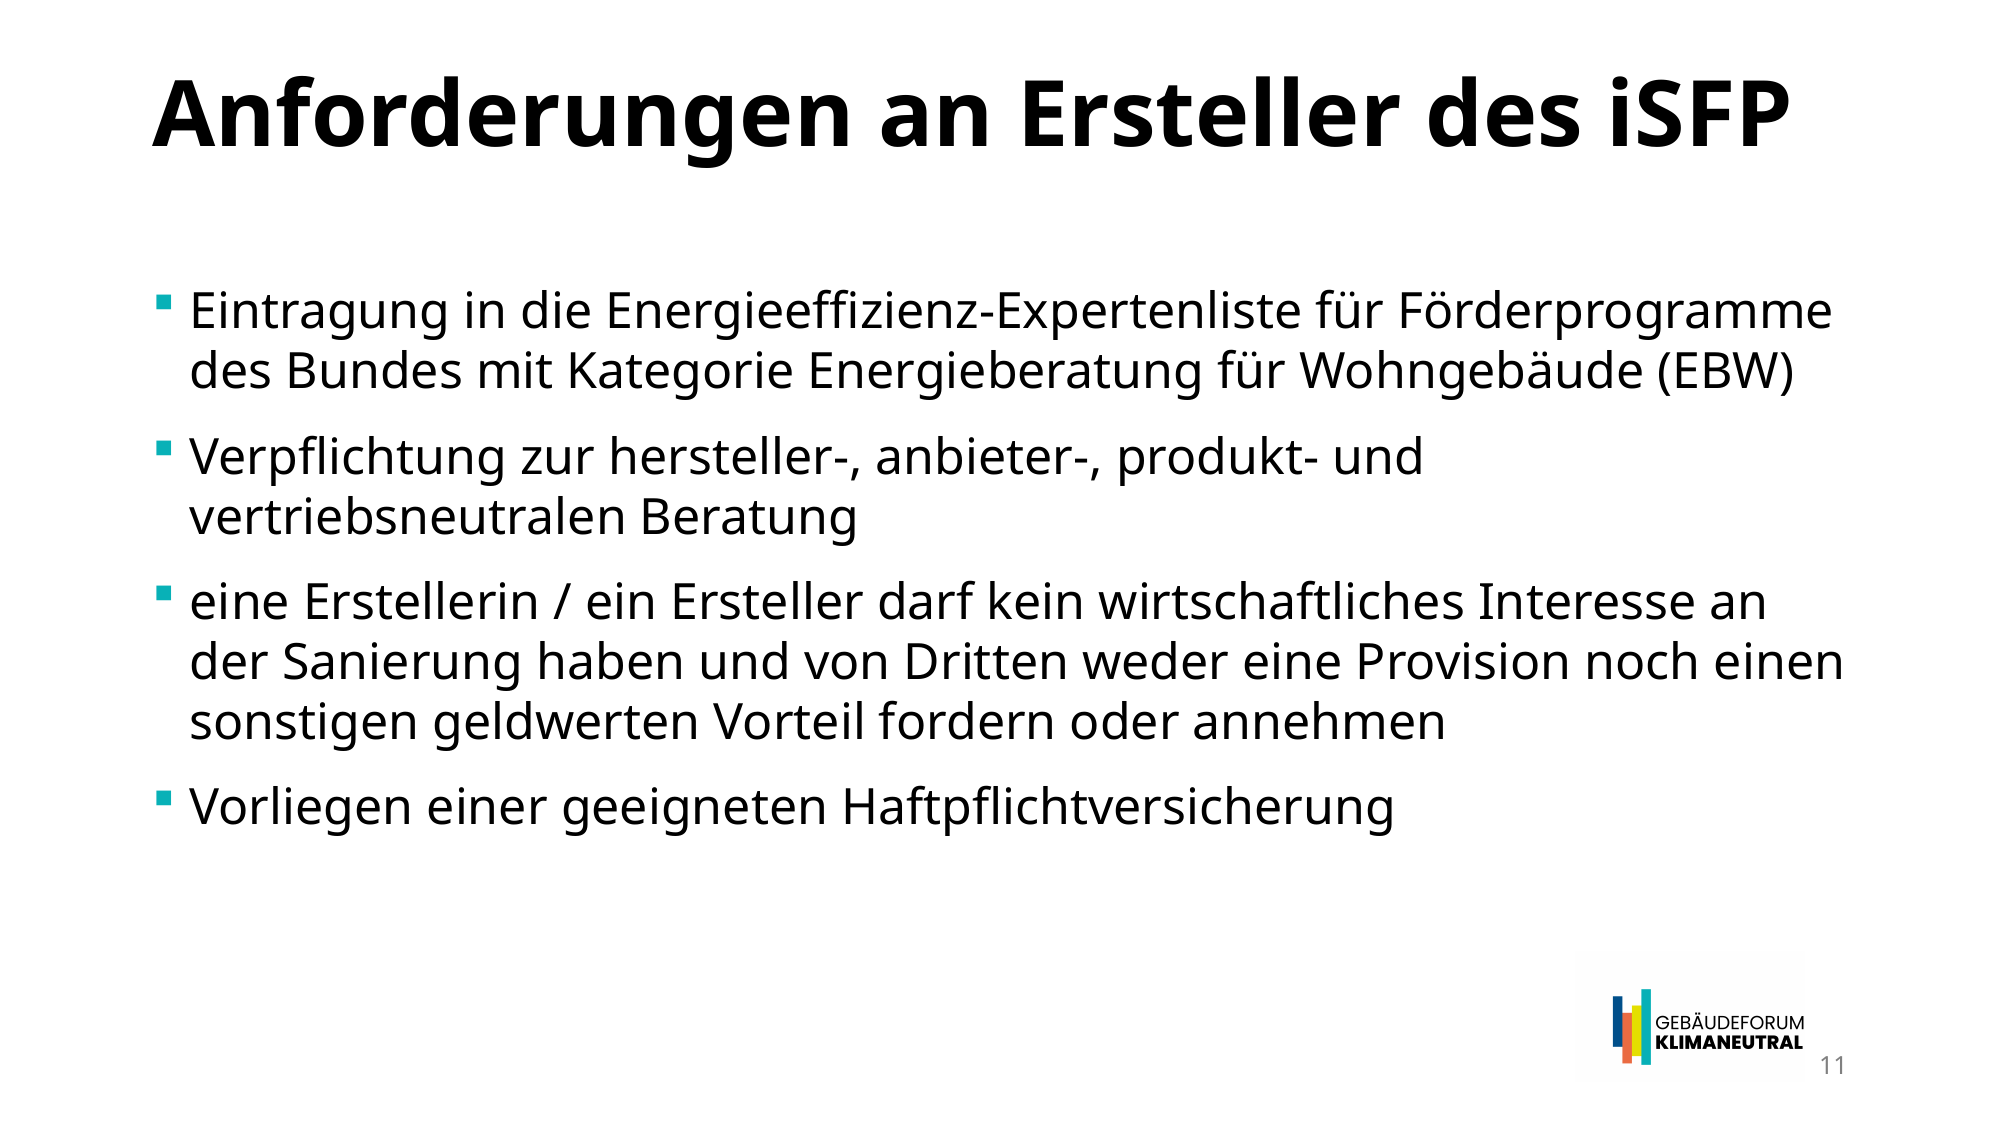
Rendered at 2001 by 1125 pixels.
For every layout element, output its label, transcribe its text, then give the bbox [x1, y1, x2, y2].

slide_number 11 [1412, 1042, 1863, 1103]
list Eintragung in die Energieeffizienz-Expertenliste für Förderprogramme des Bundes mit Kategorie Energieberatung für Wohngebäude (EBW) Verpflichtung zur hersteller-, anbieter-, produkt- und vertriebsneutralen Beratung eine Erstellerin / ein Ersteller darf kein wirtschaftliches Interesse an der Sanierung haben und von Dritten weder eine Provision noch einen sonstigen geldwerten Vorteil fordern oder annehmen Vorliegen einer geeigneten Haftpflichtversicherung [137, 271, 1863, 986]
title Anforderungen an Ersteller des iSFP [137, 59, 1863, 271]
picture [1575, 986, 1805, 1042]
